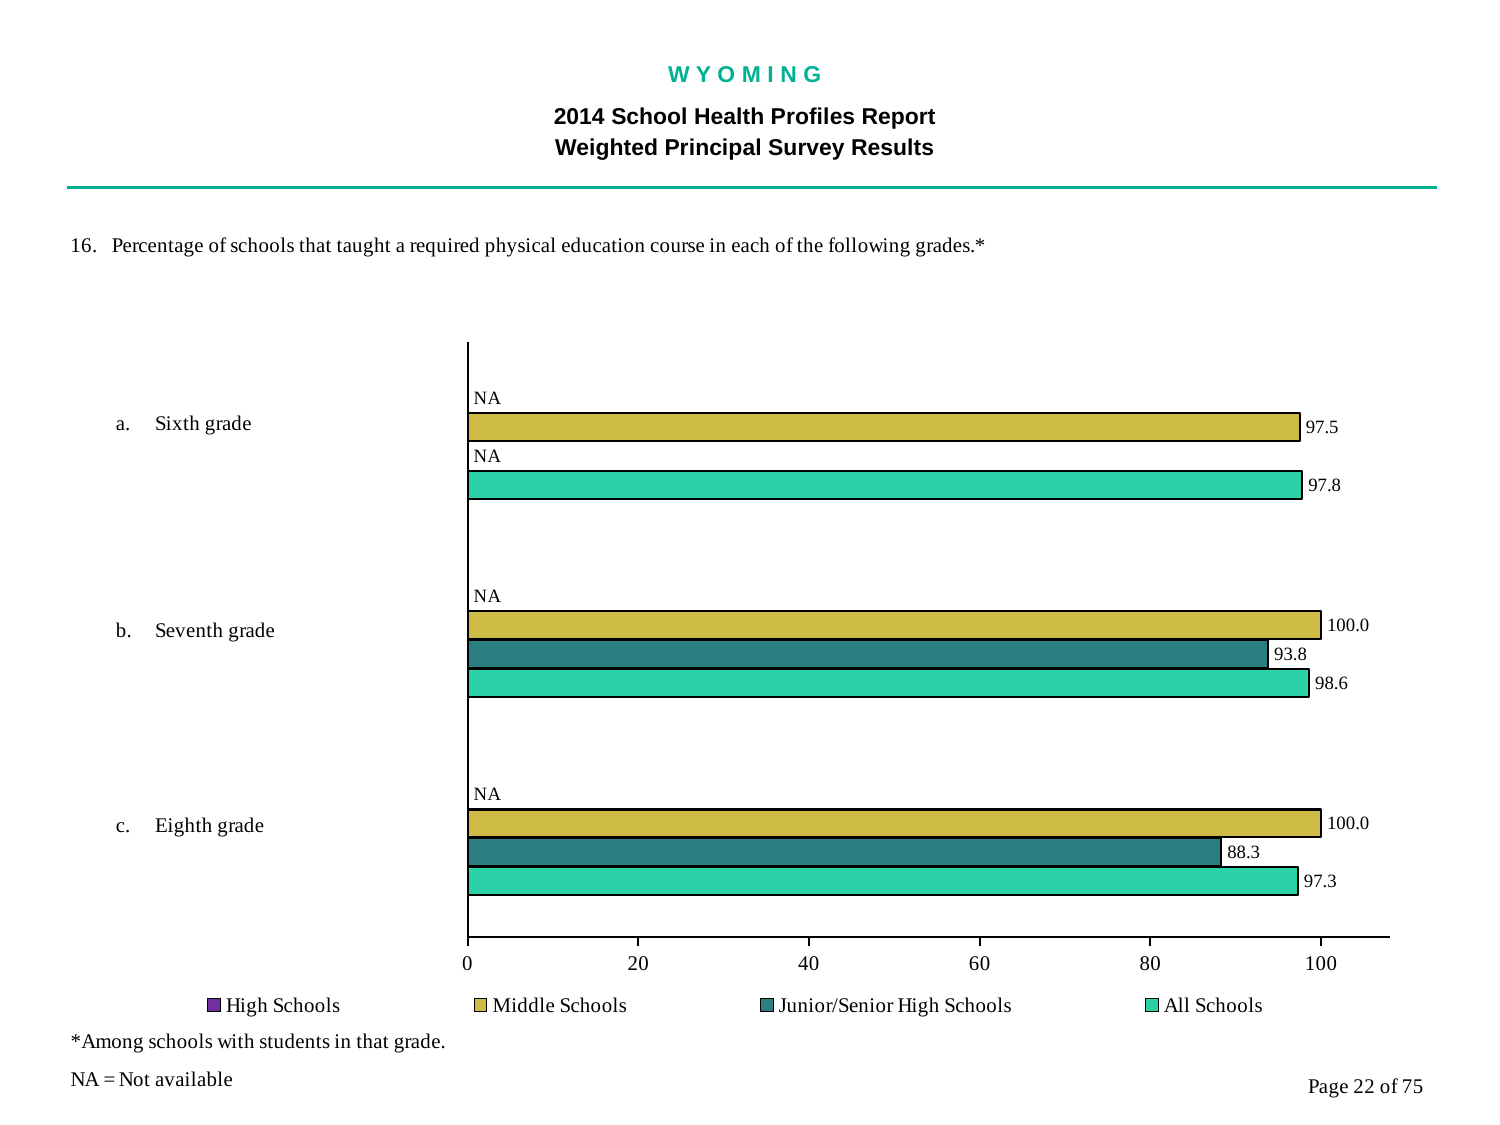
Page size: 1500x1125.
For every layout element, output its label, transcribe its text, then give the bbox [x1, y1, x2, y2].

text_box W Y O M I N G [41, 52, 1448, 93]
text_box Weighted Principal Survey Results [41, 125, 1448, 168]
chart [41, 208, 1449, 1105]
text_box 2014 School Health Profiles Report [41, 93, 1448, 125]
